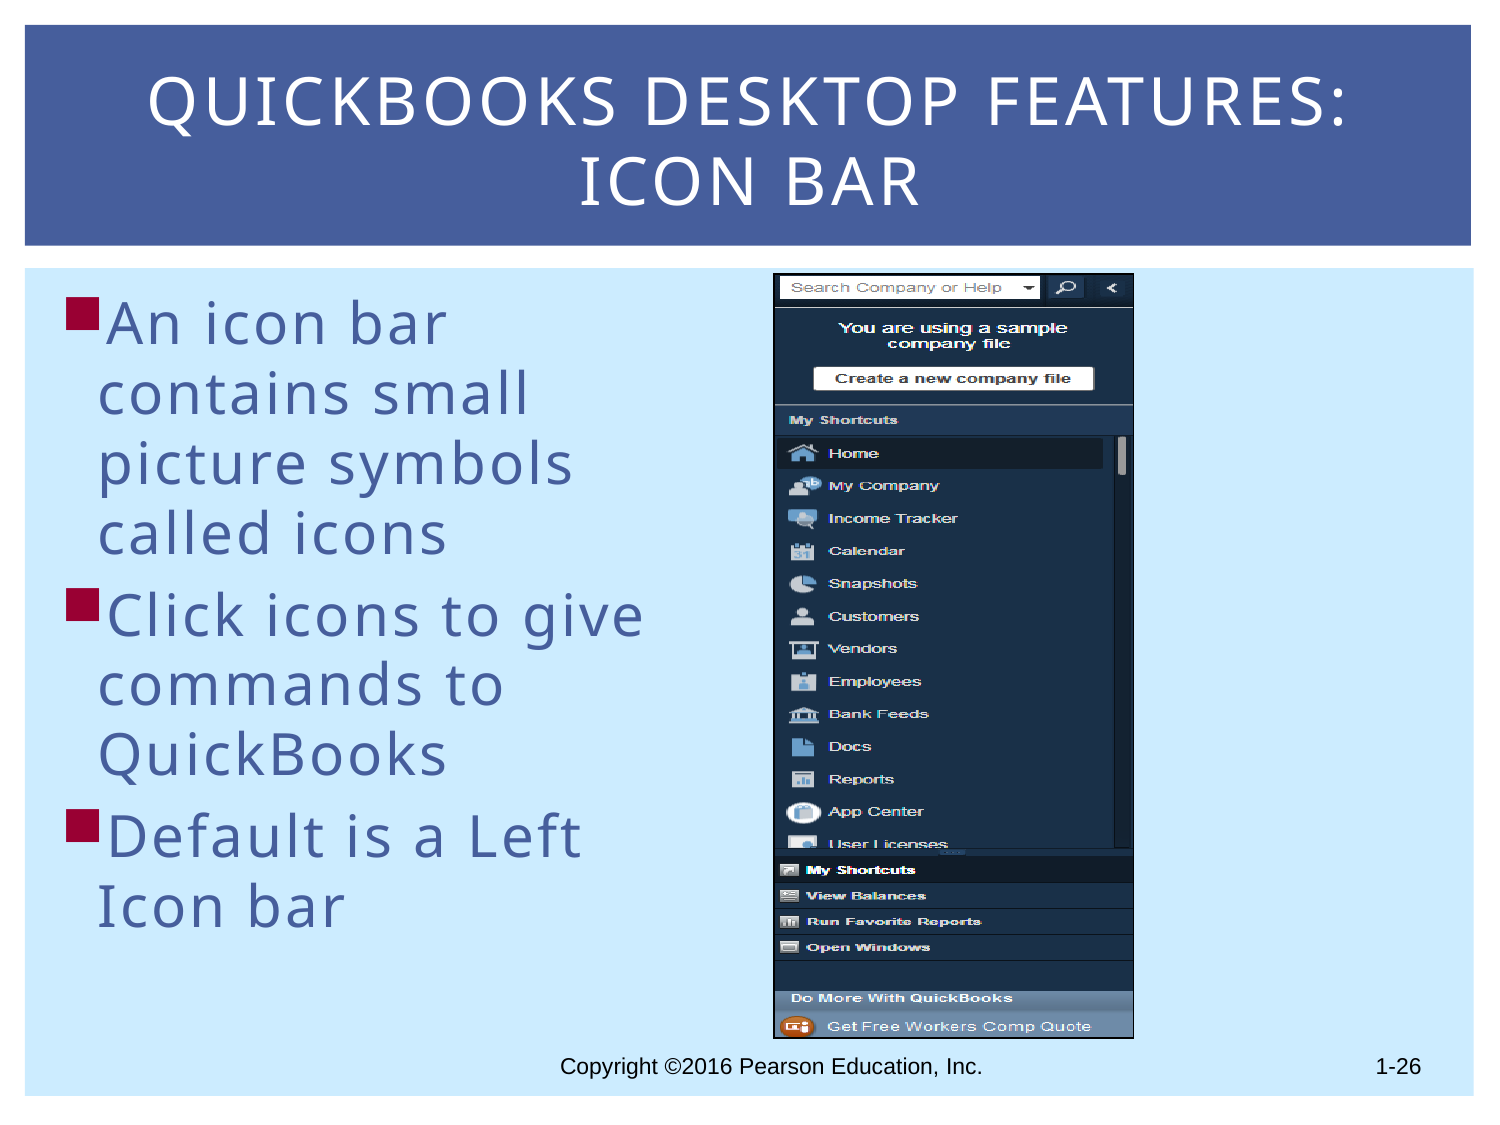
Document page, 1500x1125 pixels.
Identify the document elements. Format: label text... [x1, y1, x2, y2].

picture [774, 274, 1134, 1038]
slide_number 1-26 [1349, 1041, 1448, 1089]
title QuickBooks Desktop Features: Icon Bar [75, 45, 1425, 233]
footer Copyright ©2016 Pearson Education, Inc. [500, 1042, 1050, 1088]
list An icon bar contains small picture symbols called icons Click icons to give commands to QuickBooks Default is a Left Icon bar [37, 279, 725, 1005]
